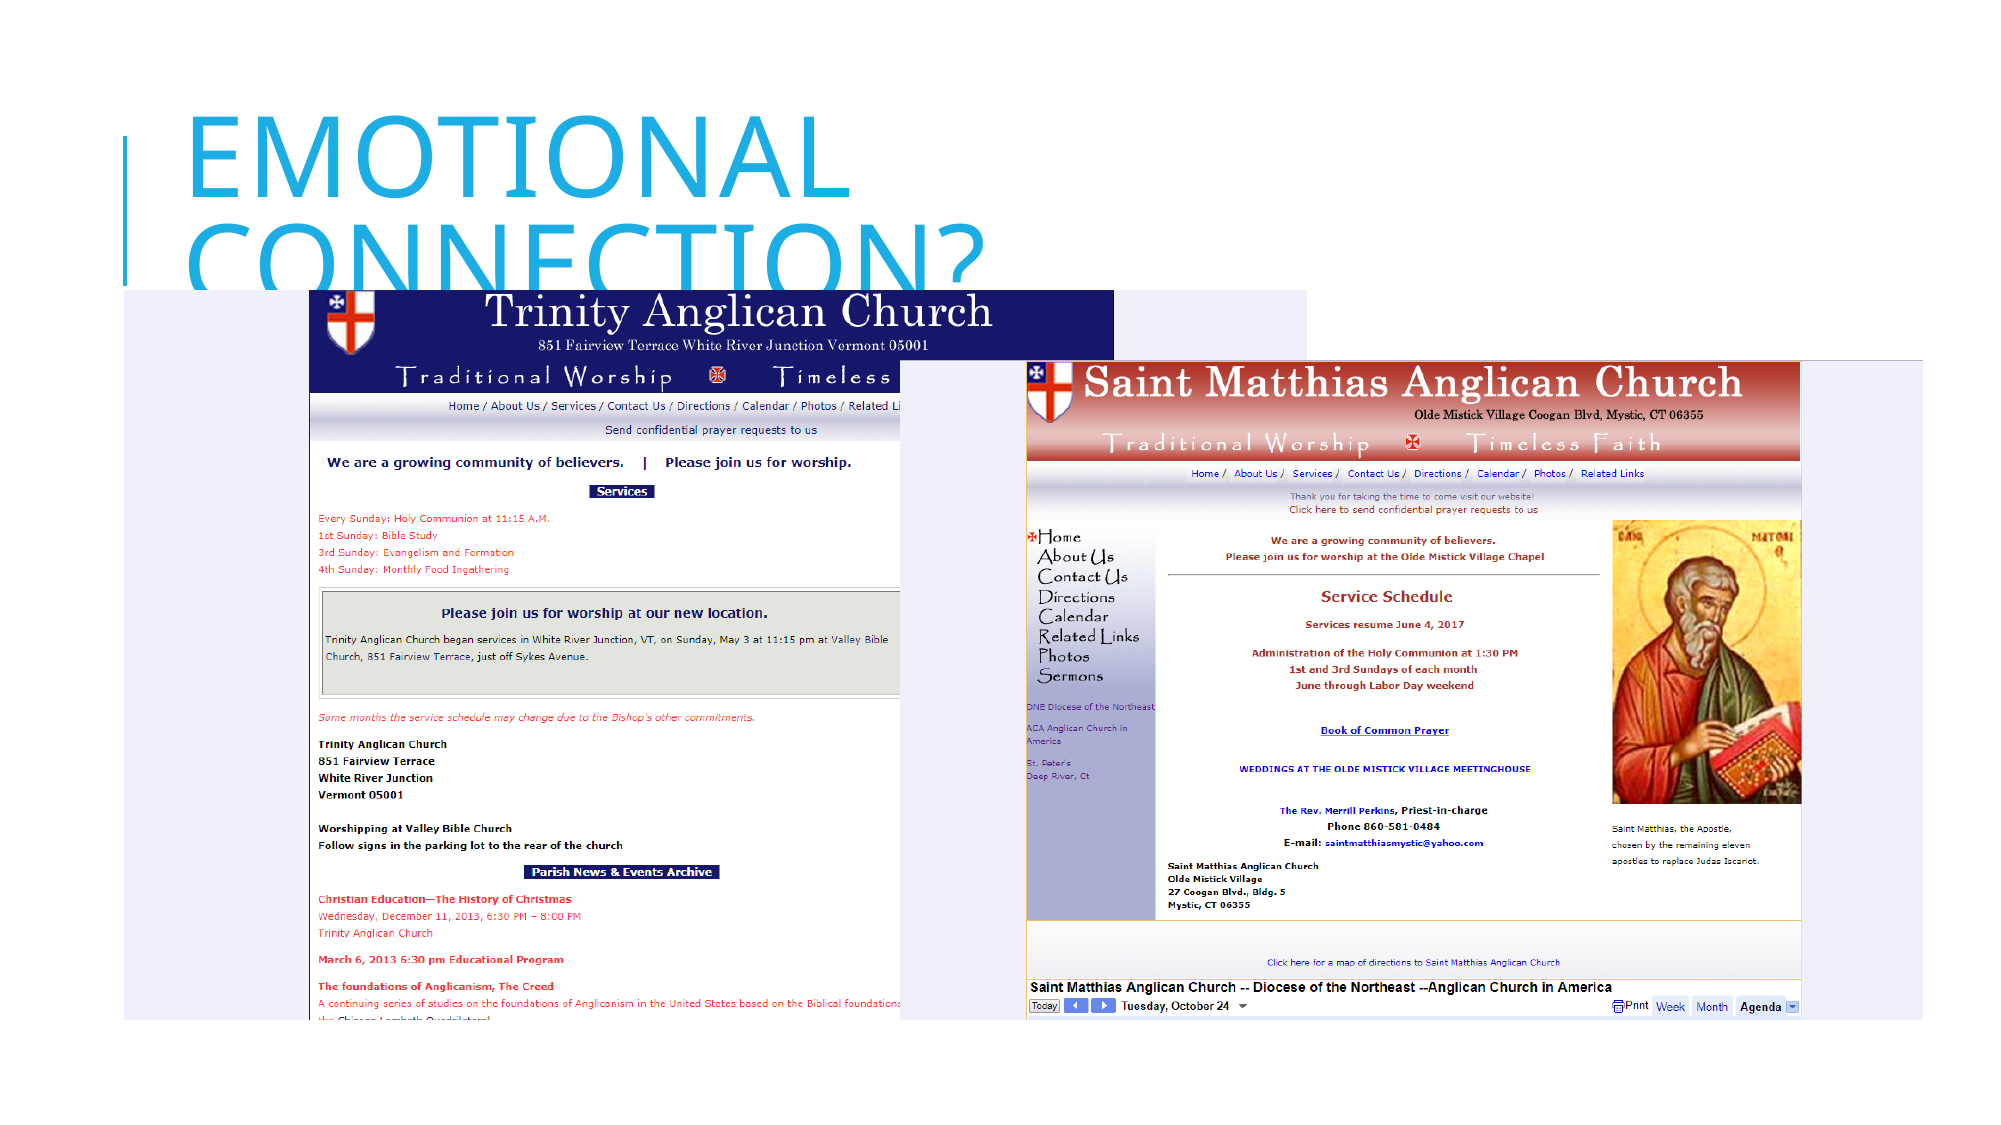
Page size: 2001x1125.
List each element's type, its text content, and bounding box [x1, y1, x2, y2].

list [900, 359, 1923, 1021]
picture [123, 290, 1308, 1021]
title Emotional connection? [168, 96, 1137, 285]
